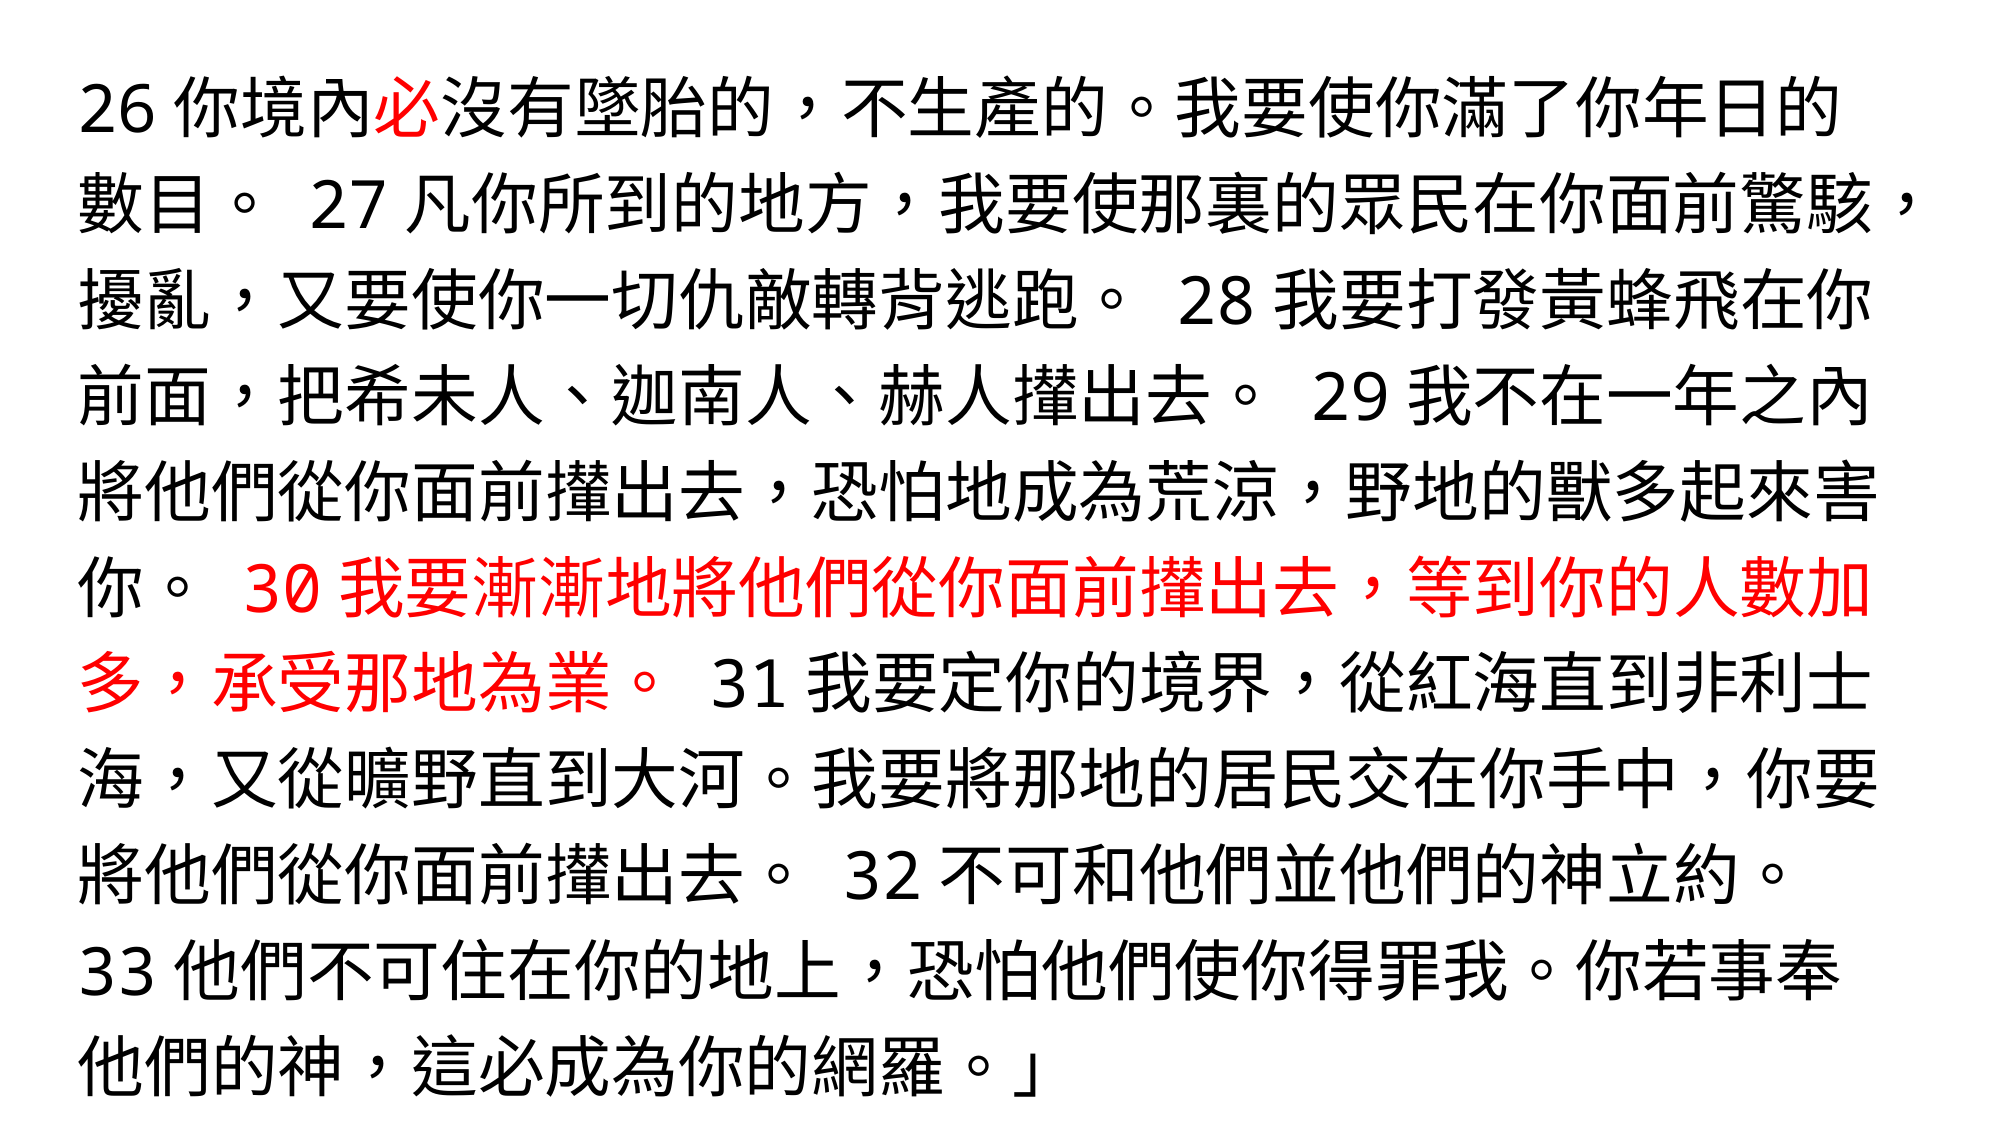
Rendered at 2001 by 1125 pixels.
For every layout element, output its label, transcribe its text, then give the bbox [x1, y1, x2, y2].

text_box 26你境內必沒有墜胎的，不生產的。我要使你滿了你年日的數目。 27凡你所到的地方，我要使那裏的眾民在你面前驚駭，擾亂，又要使你一切仇敵轉背逃跑。 28我要打發黃蜂飛在你前面，把希未人、迦南人、赫人攆出去。 29我不在一年之內將他們從你面前攆出去，恐怕地成為荒涼，野地的獸多起來害你。 30我要漸漸地將他們從你面前攆出去，等到你的人數加多，承受那地為業。 31我要定你的境界，從紅海直到非利士海，又從曠野直到大河。我要將那地的居民交在你手中，你要將他們從你面前攆出去。 32不可和他們並他們的神立約。 33他們不可住在你的地上，恐怕他們使你得罪我。你若事奉他們的神，這必成為你的網羅。」 [62, 42, 1919, 1113]
